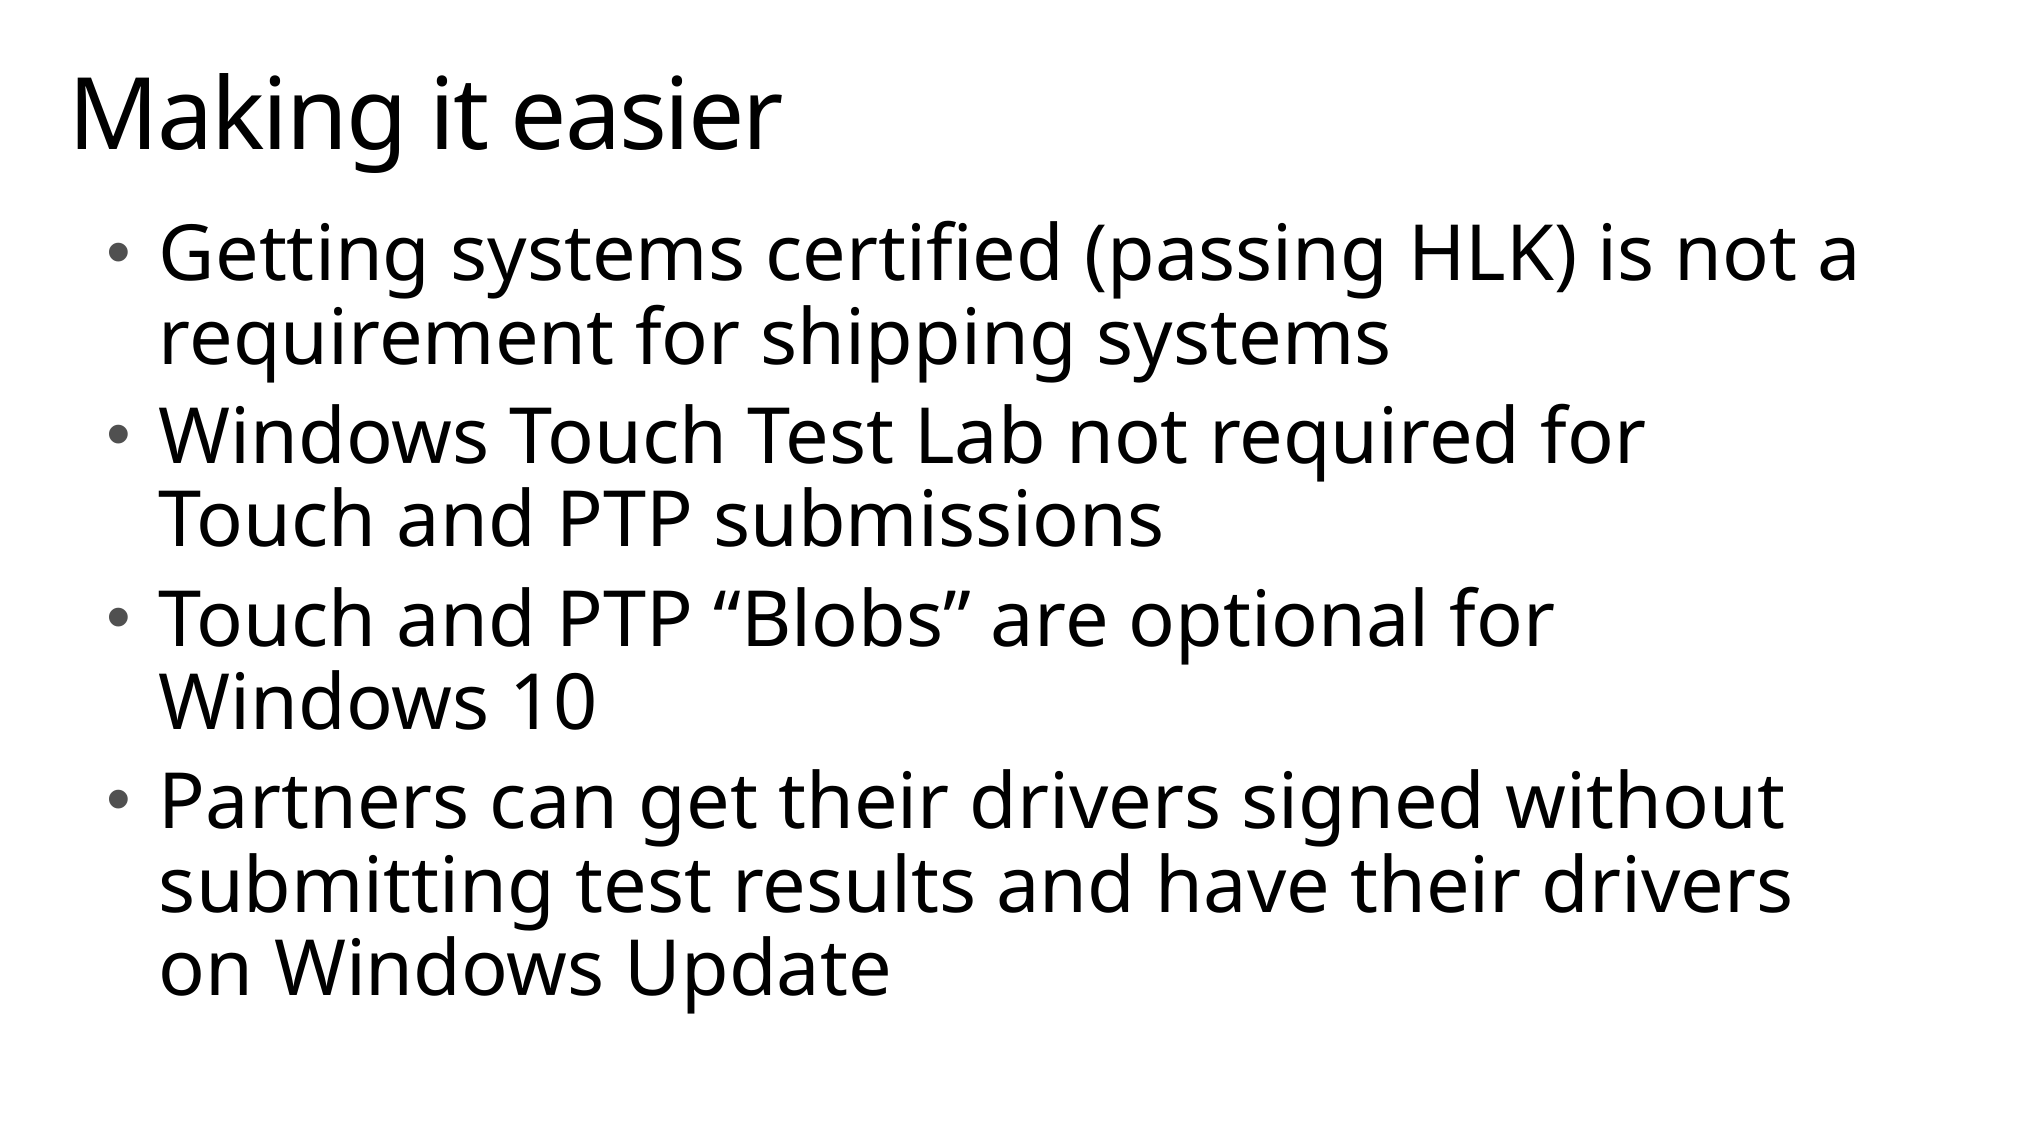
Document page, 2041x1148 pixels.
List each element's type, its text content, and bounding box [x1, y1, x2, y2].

list Getting systems certified (passing HLK) is not a requirement for shipping systems Windows Touch Test Lab not required for Touch and PTP submissions Touch and PTP “Blobs” are optional for Windows 10 Partners can get their drivers signed without submitting test results and have their drivers on Windows Update [82, 198, 1900, 1034]
title Making it easier [45, 48, 1996, 199]
